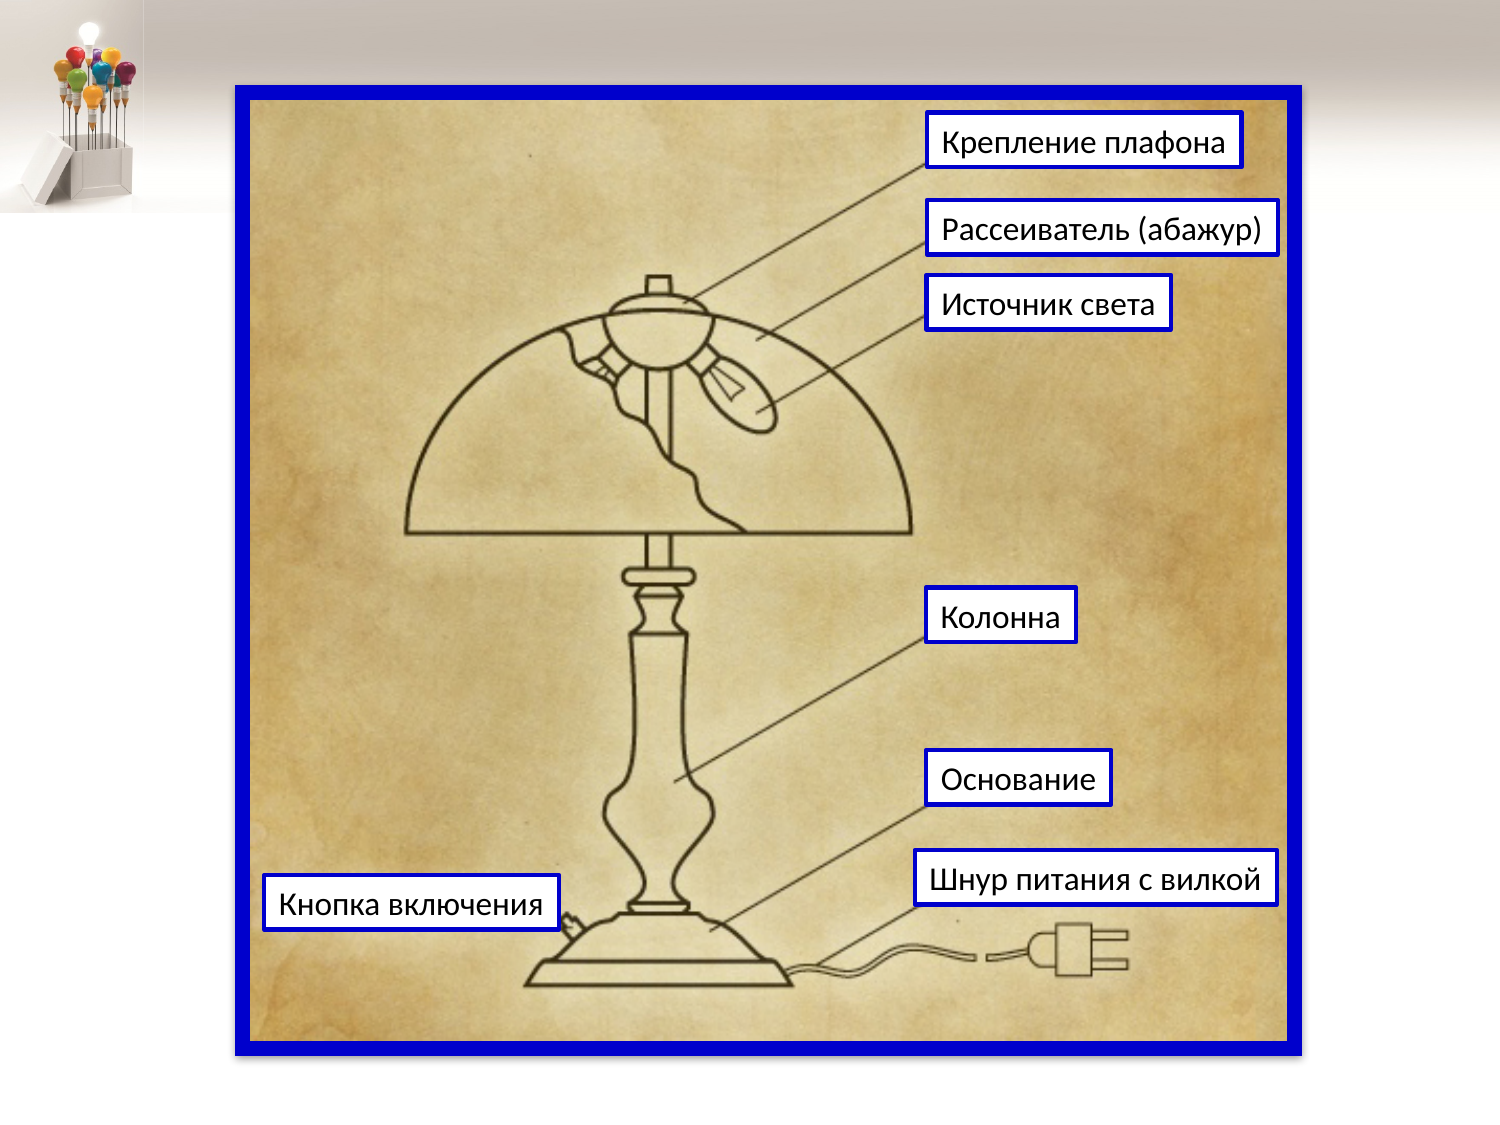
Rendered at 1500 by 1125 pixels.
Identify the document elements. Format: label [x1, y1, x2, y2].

picture [0, 0, 1500, 213]
picture [249, 99, 1288, 1042]
